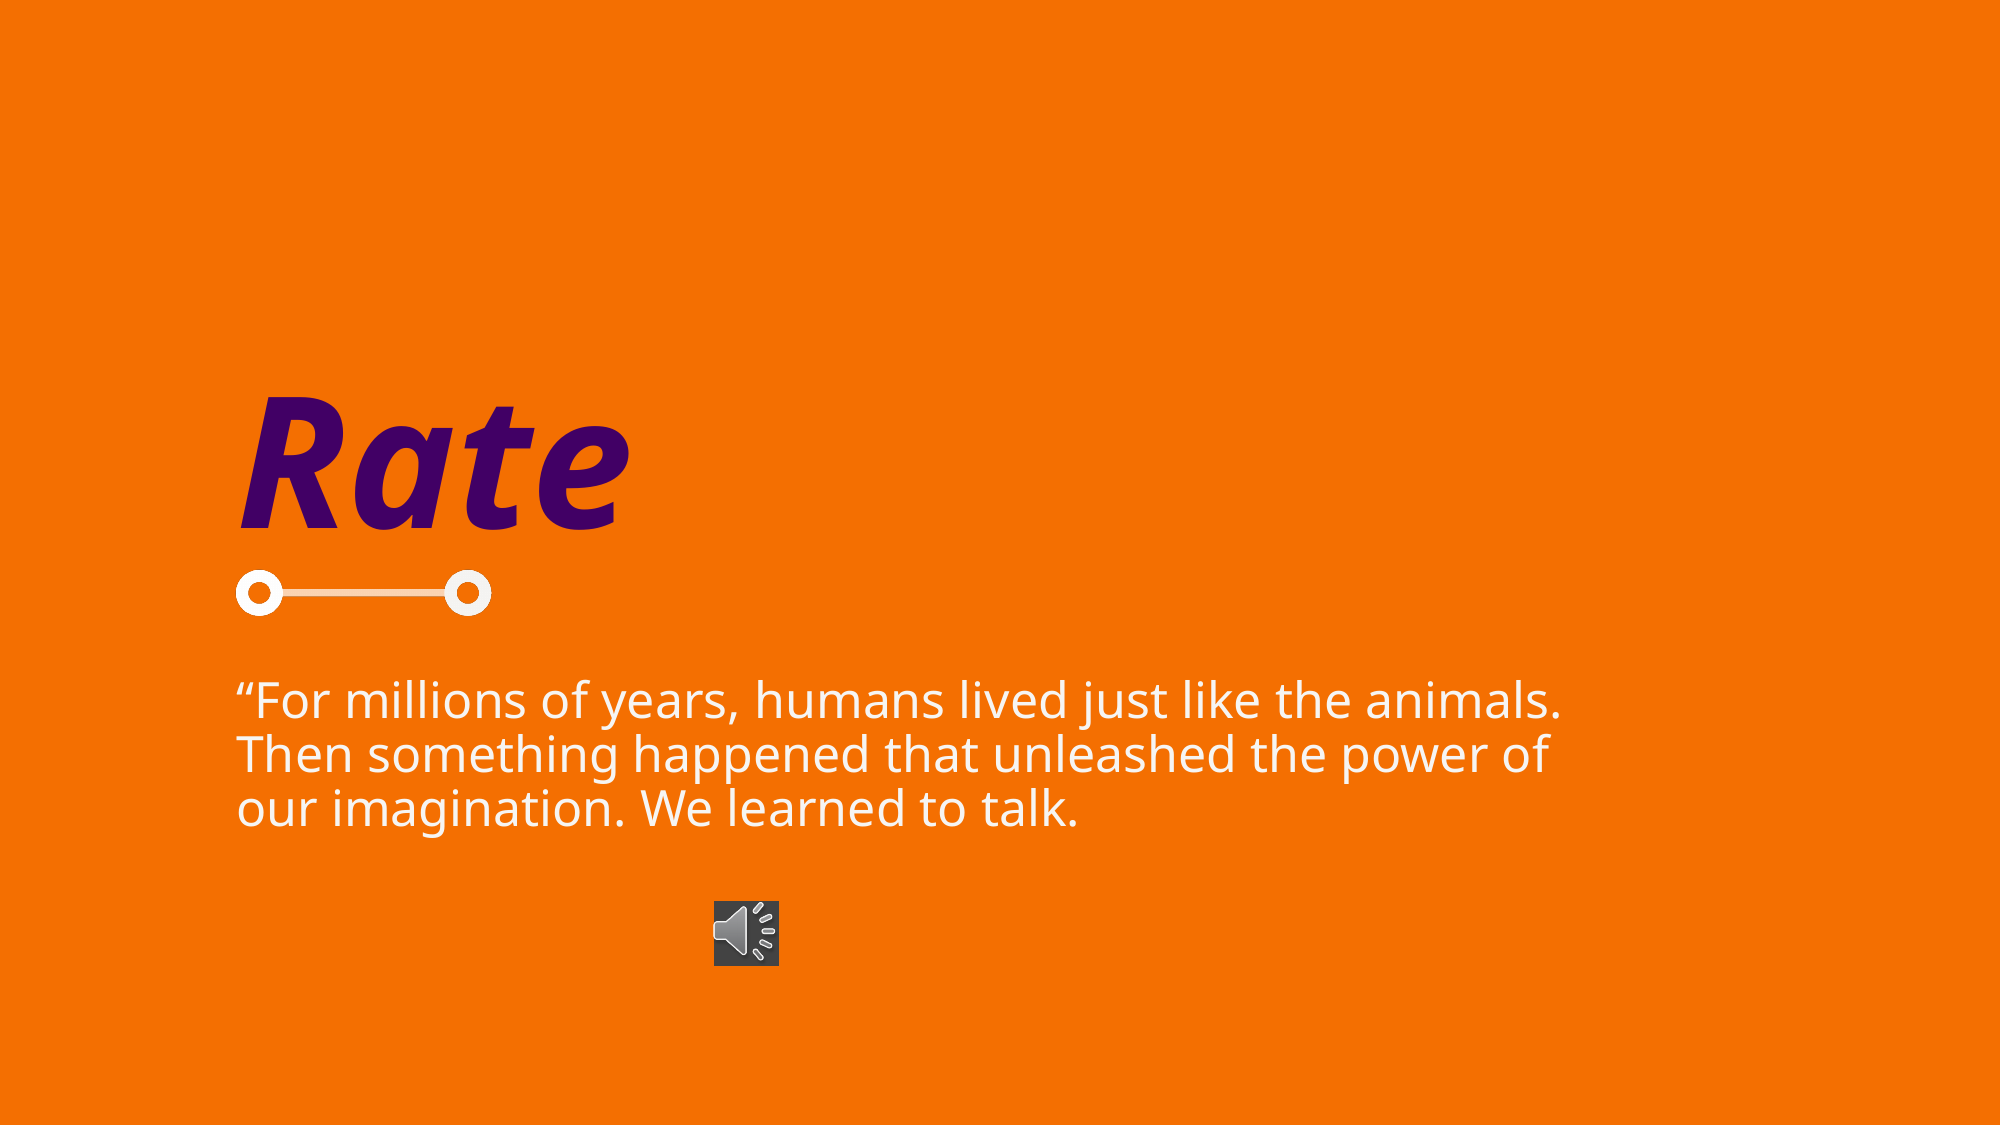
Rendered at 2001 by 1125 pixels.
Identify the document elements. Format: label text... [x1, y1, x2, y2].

picture [232, 568, 496, 619]
list “For millions of years, humans lived just like the animals. Then something happened that unleashed the power of our imagination. We learned to talk. [236, 675, 1595, 999]
picture [712, 900, 780, 967]
title Rate [236, 126, 1846, 569]
